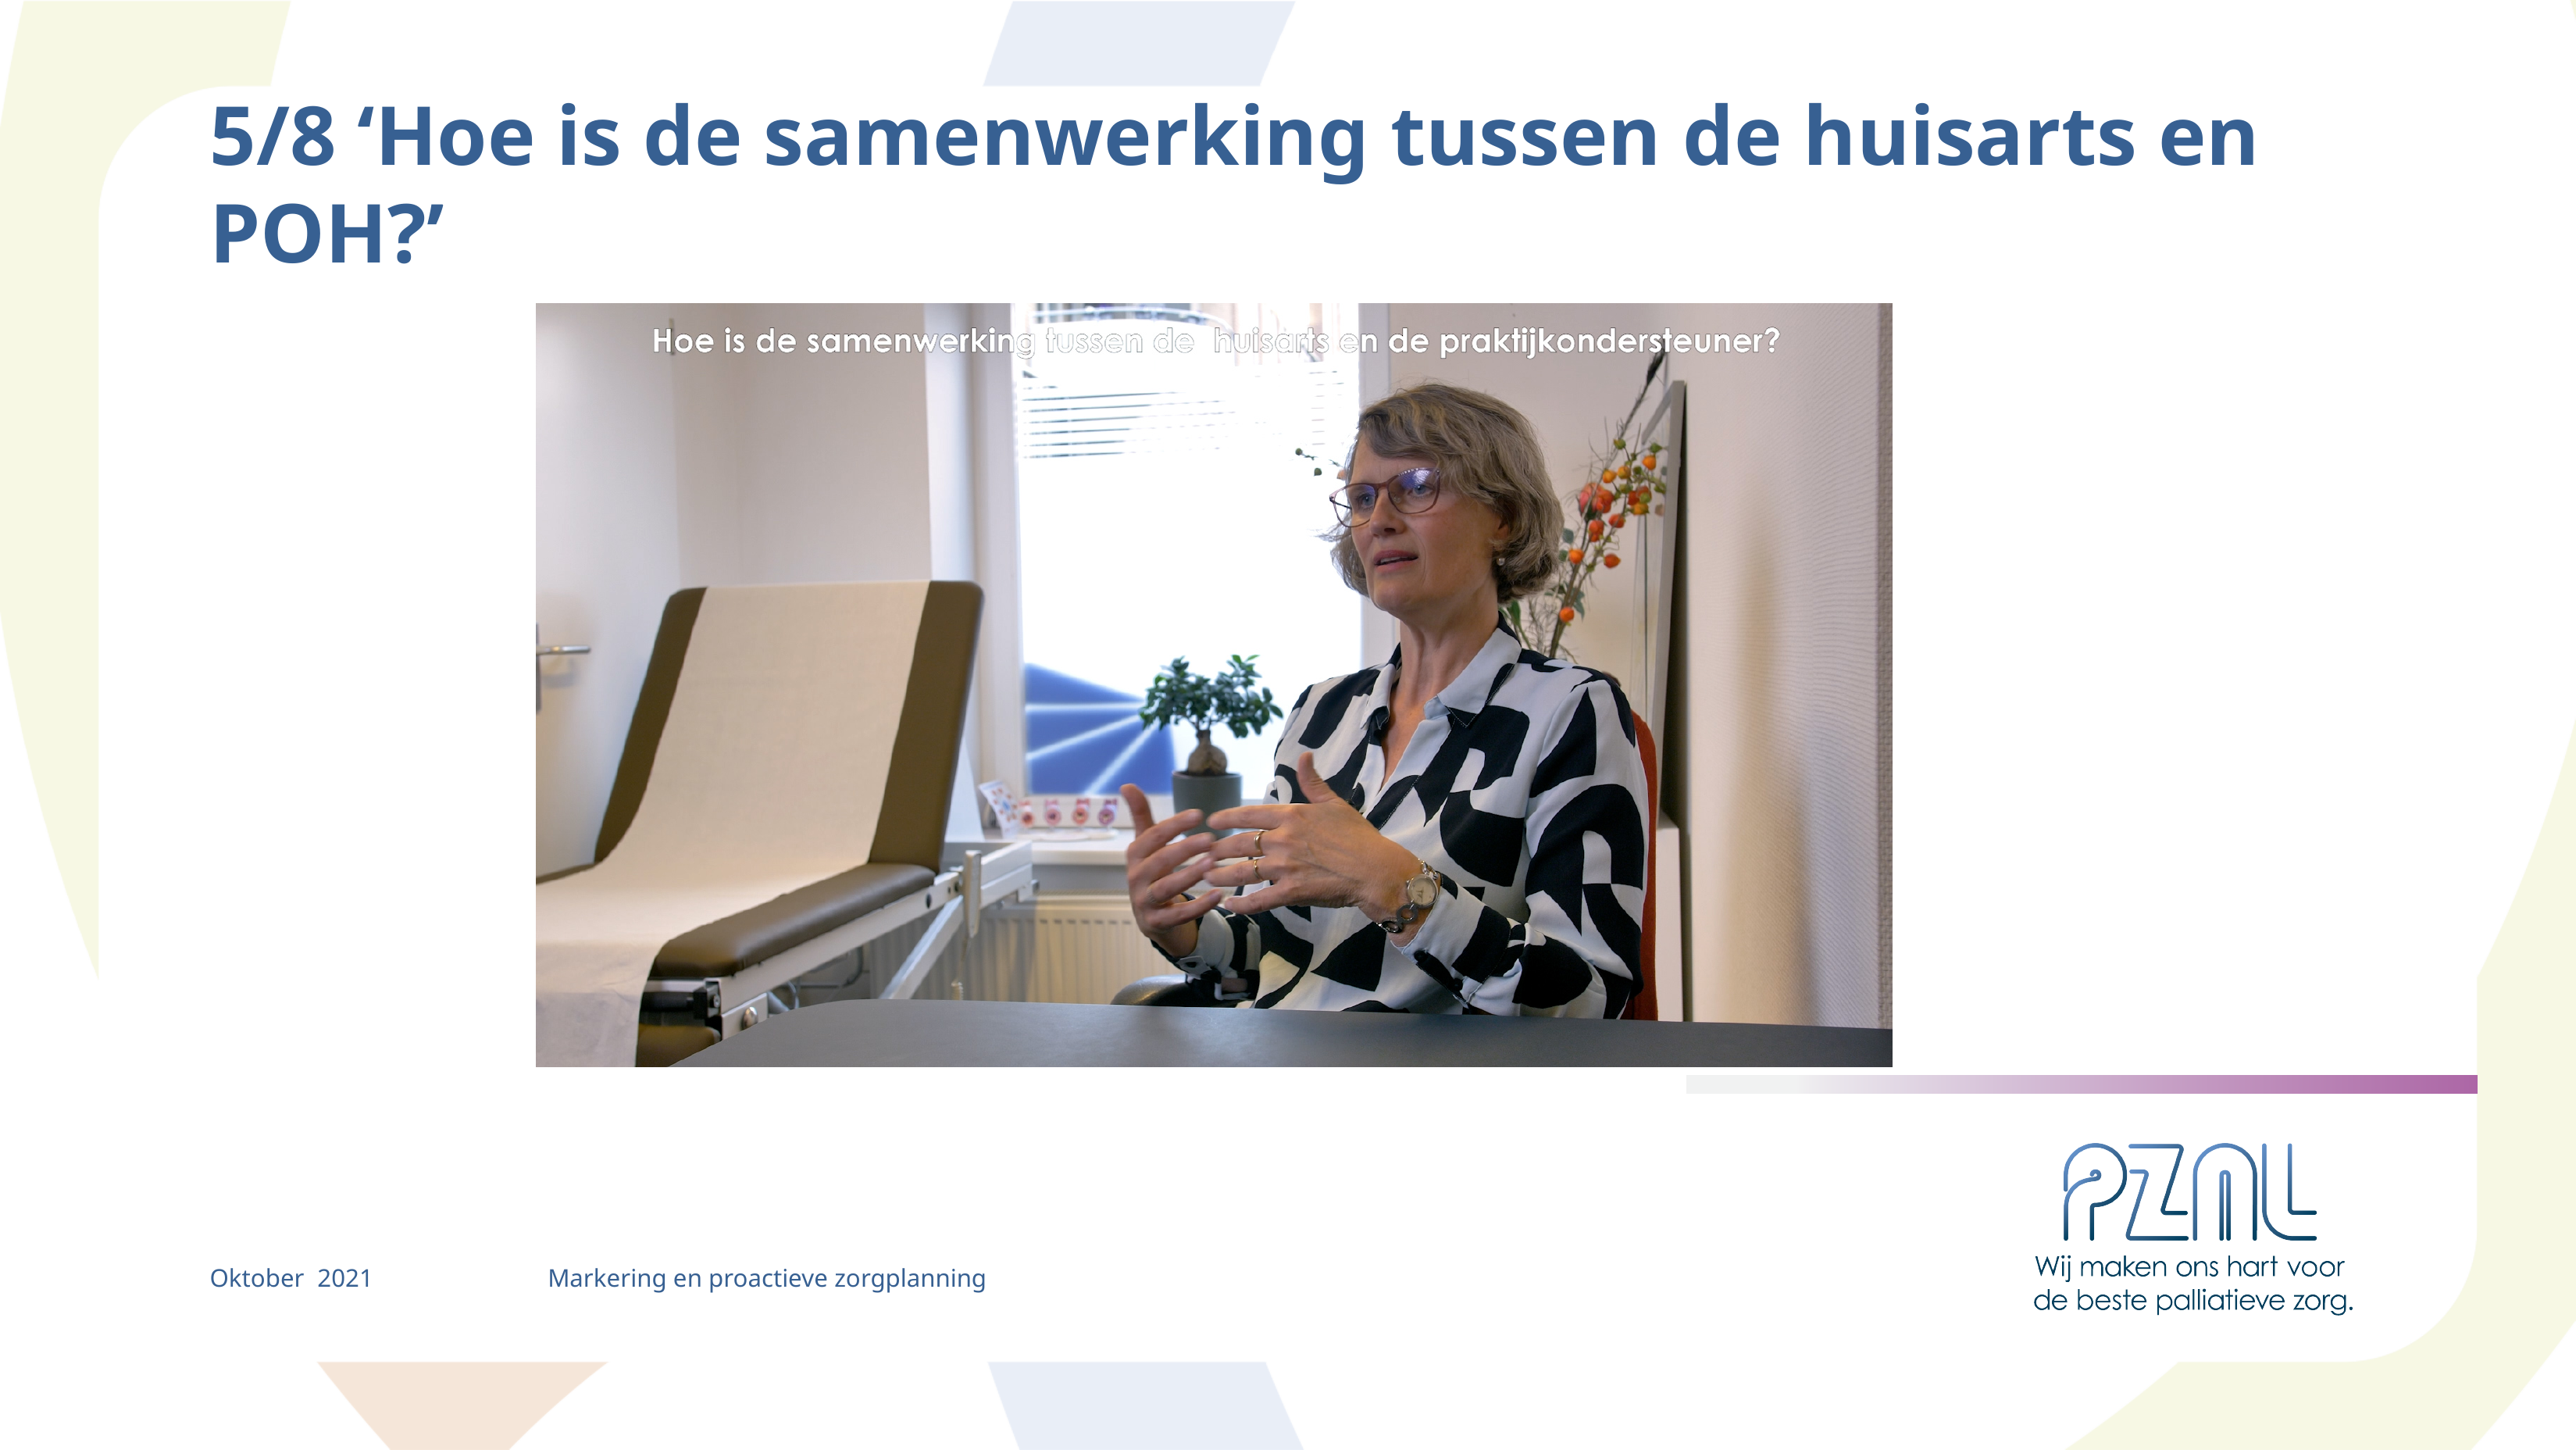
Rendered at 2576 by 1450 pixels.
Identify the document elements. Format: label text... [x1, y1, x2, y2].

list 5/8 ‘Hoe is de samenwerking tussen de huisarts en POH?’ [198, 51, 2518, 286]
list Oktober 2021 [198, 1256, 448, 1301]
list Markering en proactieve zorgplanning [536, 1256, 1103, 1298]
picture [0, 0, 2576, 1450]
